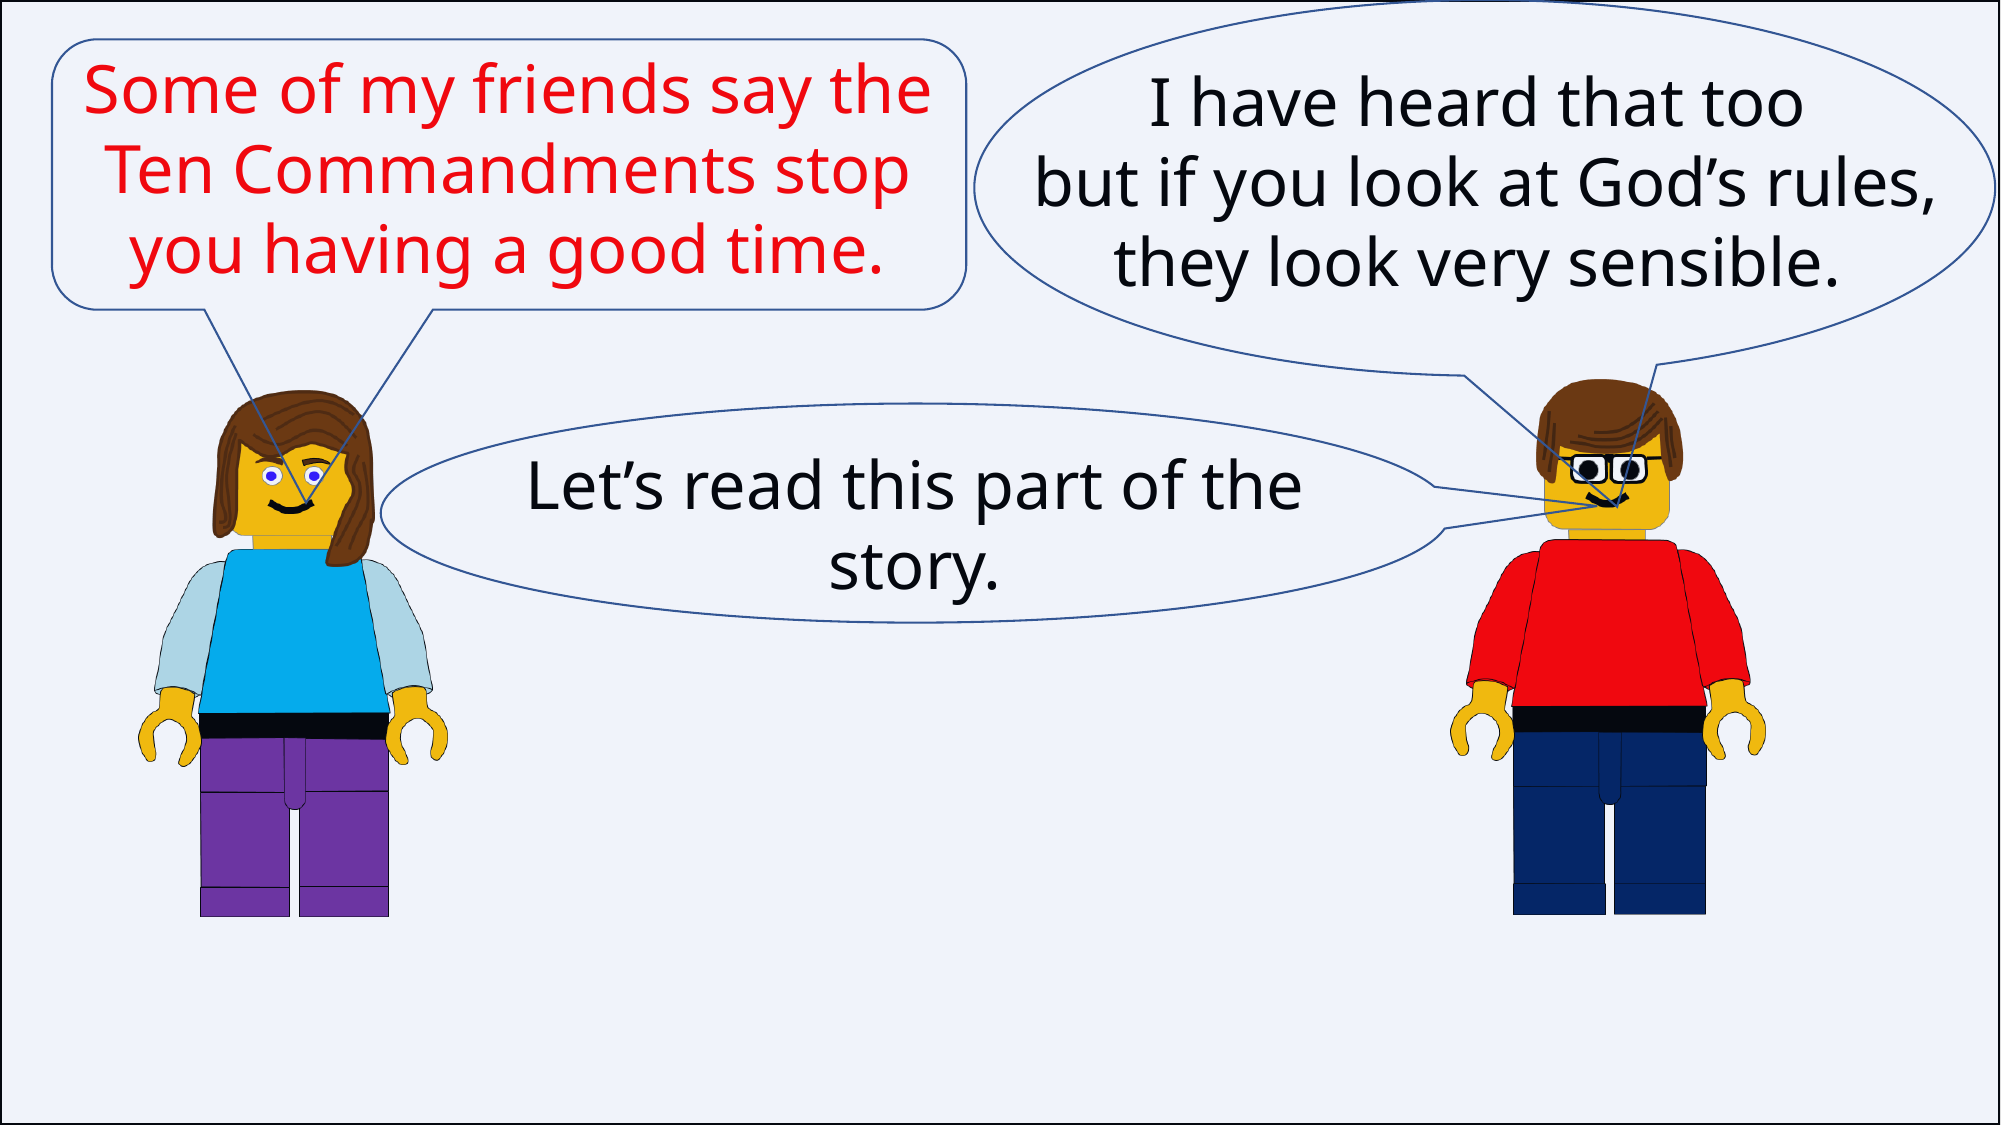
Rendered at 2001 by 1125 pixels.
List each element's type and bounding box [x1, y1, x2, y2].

picture [138, 390, 448, 917]
picture [1450, 379, 1766, 915]
text_box [974, 0, 1996, 376]
text_box [0, 0, 2000, 1125]
text_box [380, 403, 1451, 623]
text_box [47, 39, 970, 310]
